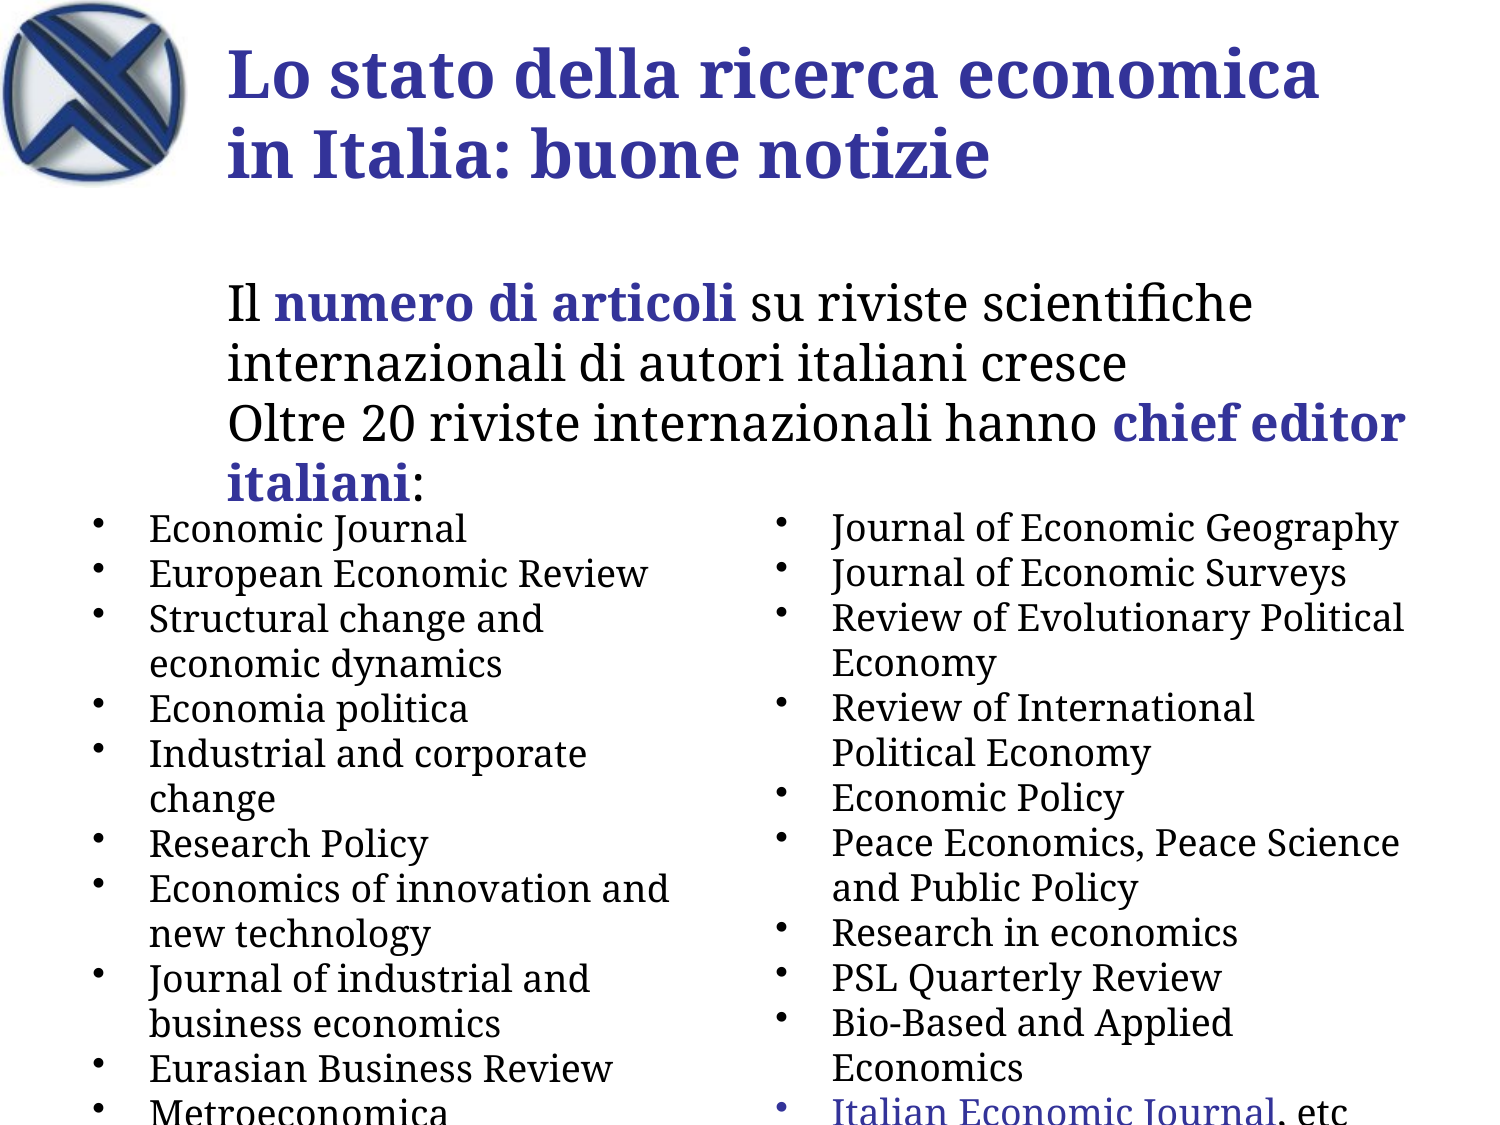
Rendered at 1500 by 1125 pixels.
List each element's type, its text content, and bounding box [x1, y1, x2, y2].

list Economic Journal European Economic Review Structural change and economic dynamics Economia politica Industrial and corporate change Research Policy Economics of innovation and new technology Journal of industrial and business economics Eurasian Business Review Metroeconomica [77, 437, 740, 980]
list Journal of Economic Geography Journal of Economic Surveys Review of Evolutionary Political Economy Review of International Political Economy Economic Policy Peace Economics, Peace Science and Public Policy Research in economics PSL Quarterly Review Bio-Based and Applied Economics Italian Economic Journal, etc [760, 496, 1423, 977]
title Lo stato della ricerca economica in Italia: buone notizie Il numero di articoli su riviste scientifiche internazionali di autori italiani cresce Oltre 20 riviste internazionali hanno chief editor italiani: [212, 125, 1448, 578]
picture [0, 0, 188, 188]
